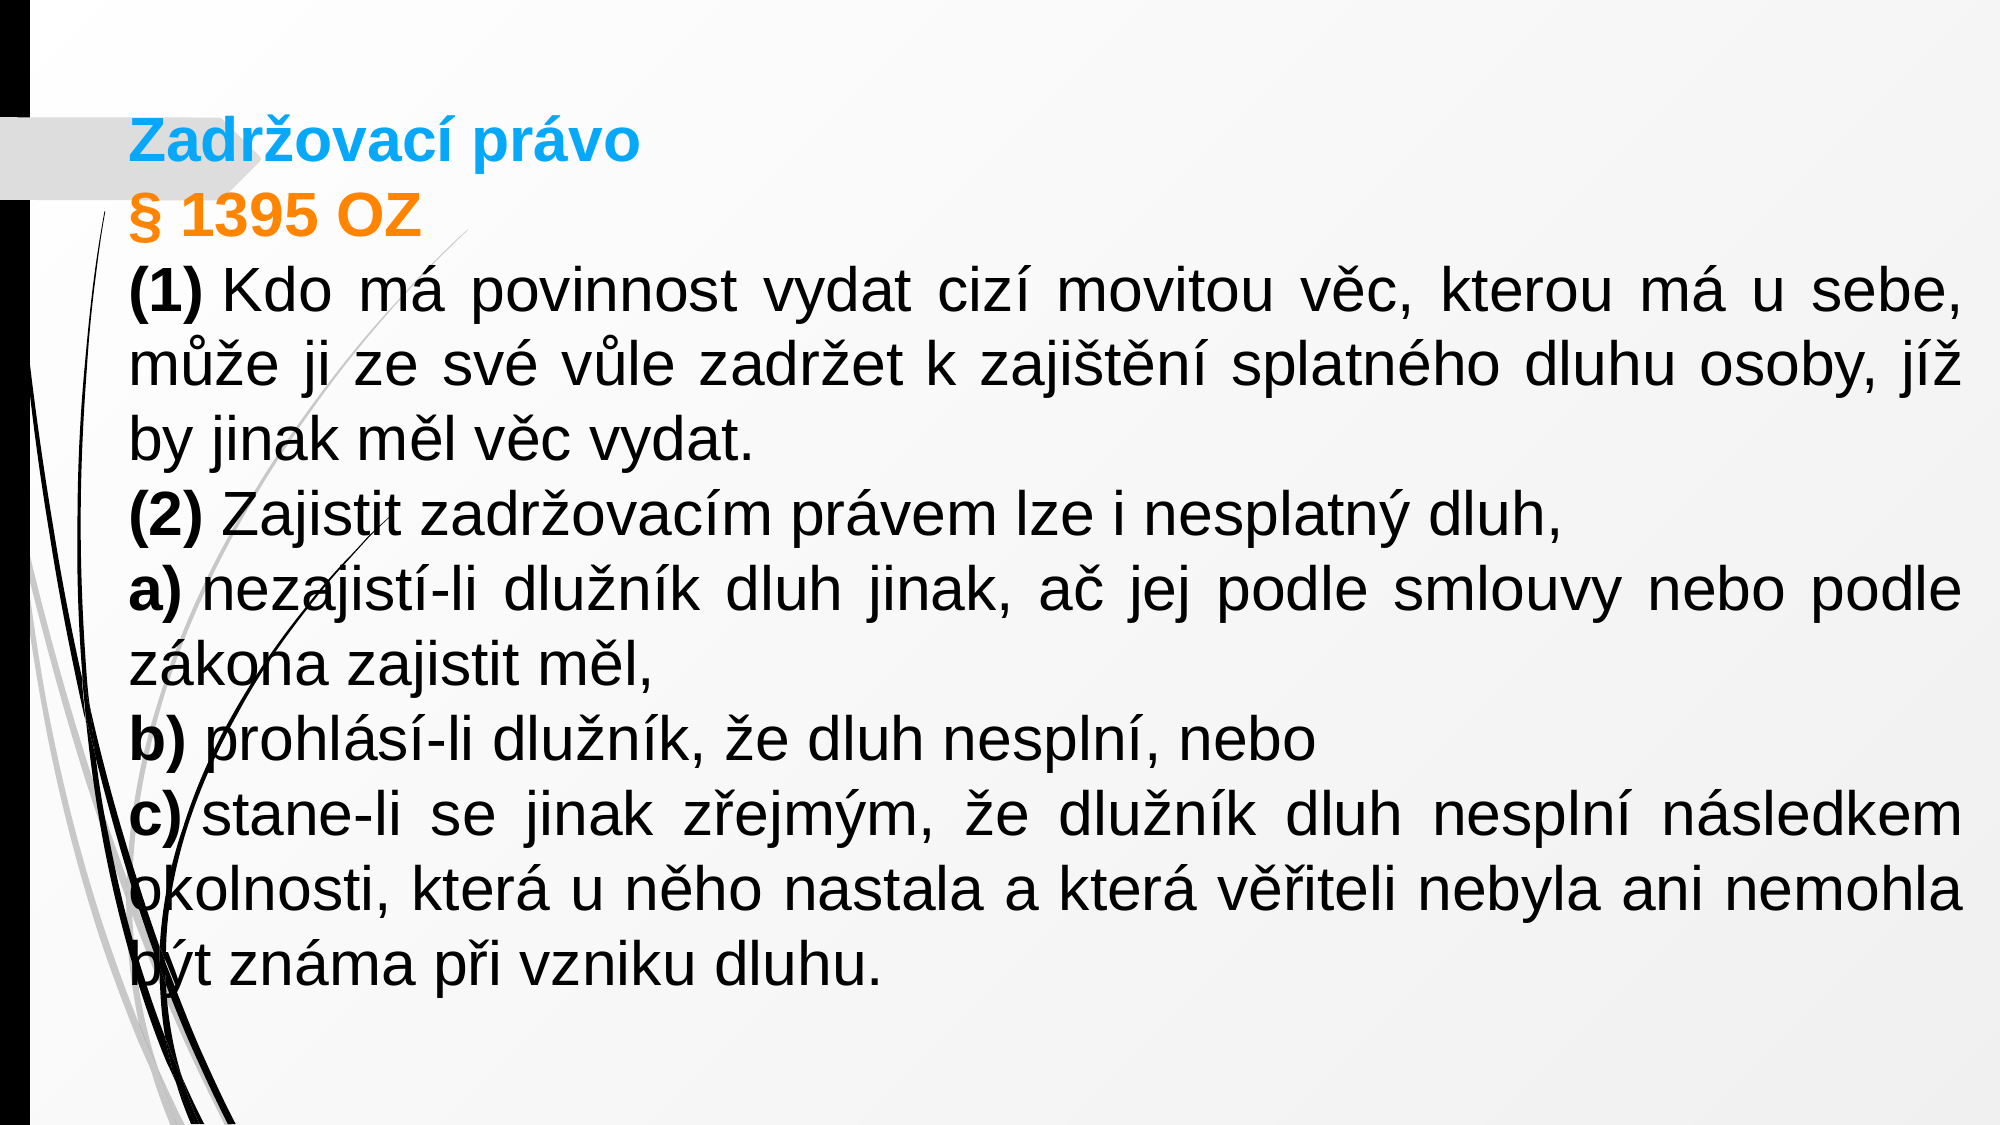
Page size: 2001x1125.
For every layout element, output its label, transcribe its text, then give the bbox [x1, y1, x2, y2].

text_box Zadržovací právo § 1395 OZ (1) Kdo má povinnost vydat cizí movitou věc, kterou má u sebe, může ji ze své vůle zadržet k zajištění splatného dluhu osoby, jíž by jinak měl věc vydat. (2) Zajistit zadržovacím právem lze i nesplatný dluh, a) nezajistí-li dlužník dluh jinak, ač jej podle smlouvy nebo podle zákona zajistit měl, b) prohlásí-li dlužník, že dluh nesplní, nebo c) stane-li se jinak zřejmým, že dlužník dluh nesplní následkem okolnosti, která u něho nastala a která věřiteli nebyla ani nemohla být známa při vzniku dluhu. [113, 91, 1982, 1076]
